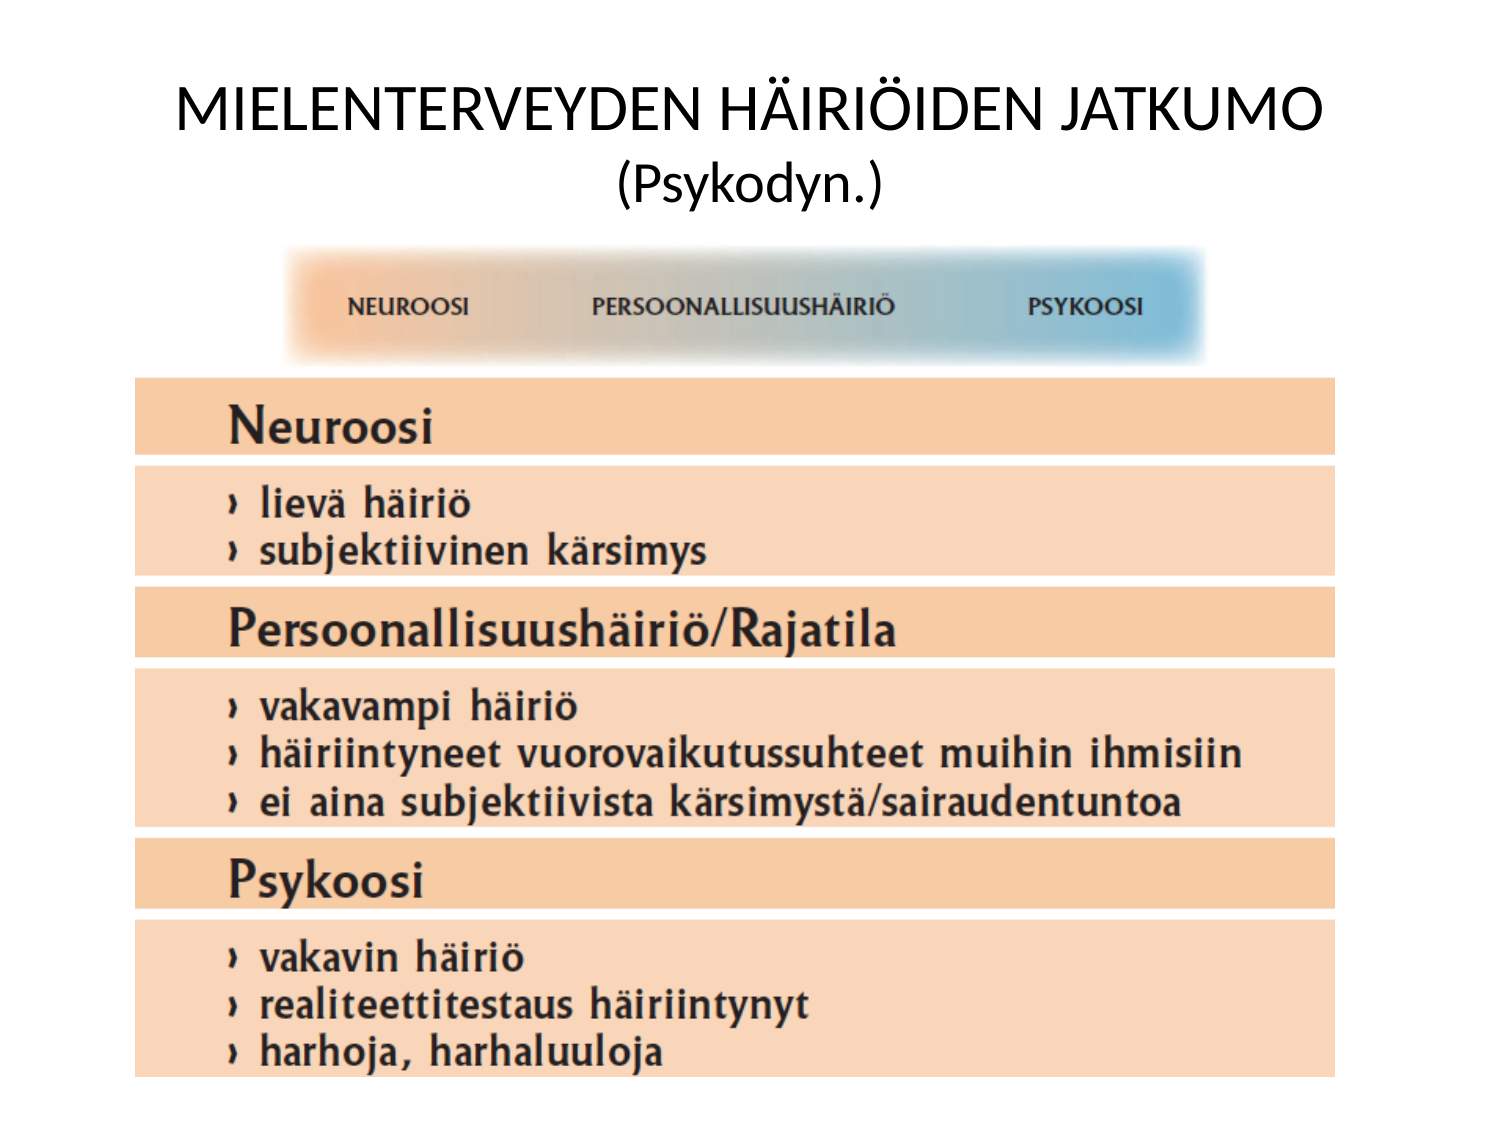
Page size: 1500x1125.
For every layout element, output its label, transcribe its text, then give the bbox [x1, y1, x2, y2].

picture [135, 243, 1335, 1078]
title MIELENTERVEYDEN HÄIRIÖIDEN JATKUMO (Psykodyn.) [75, 45, 1425, 233]
